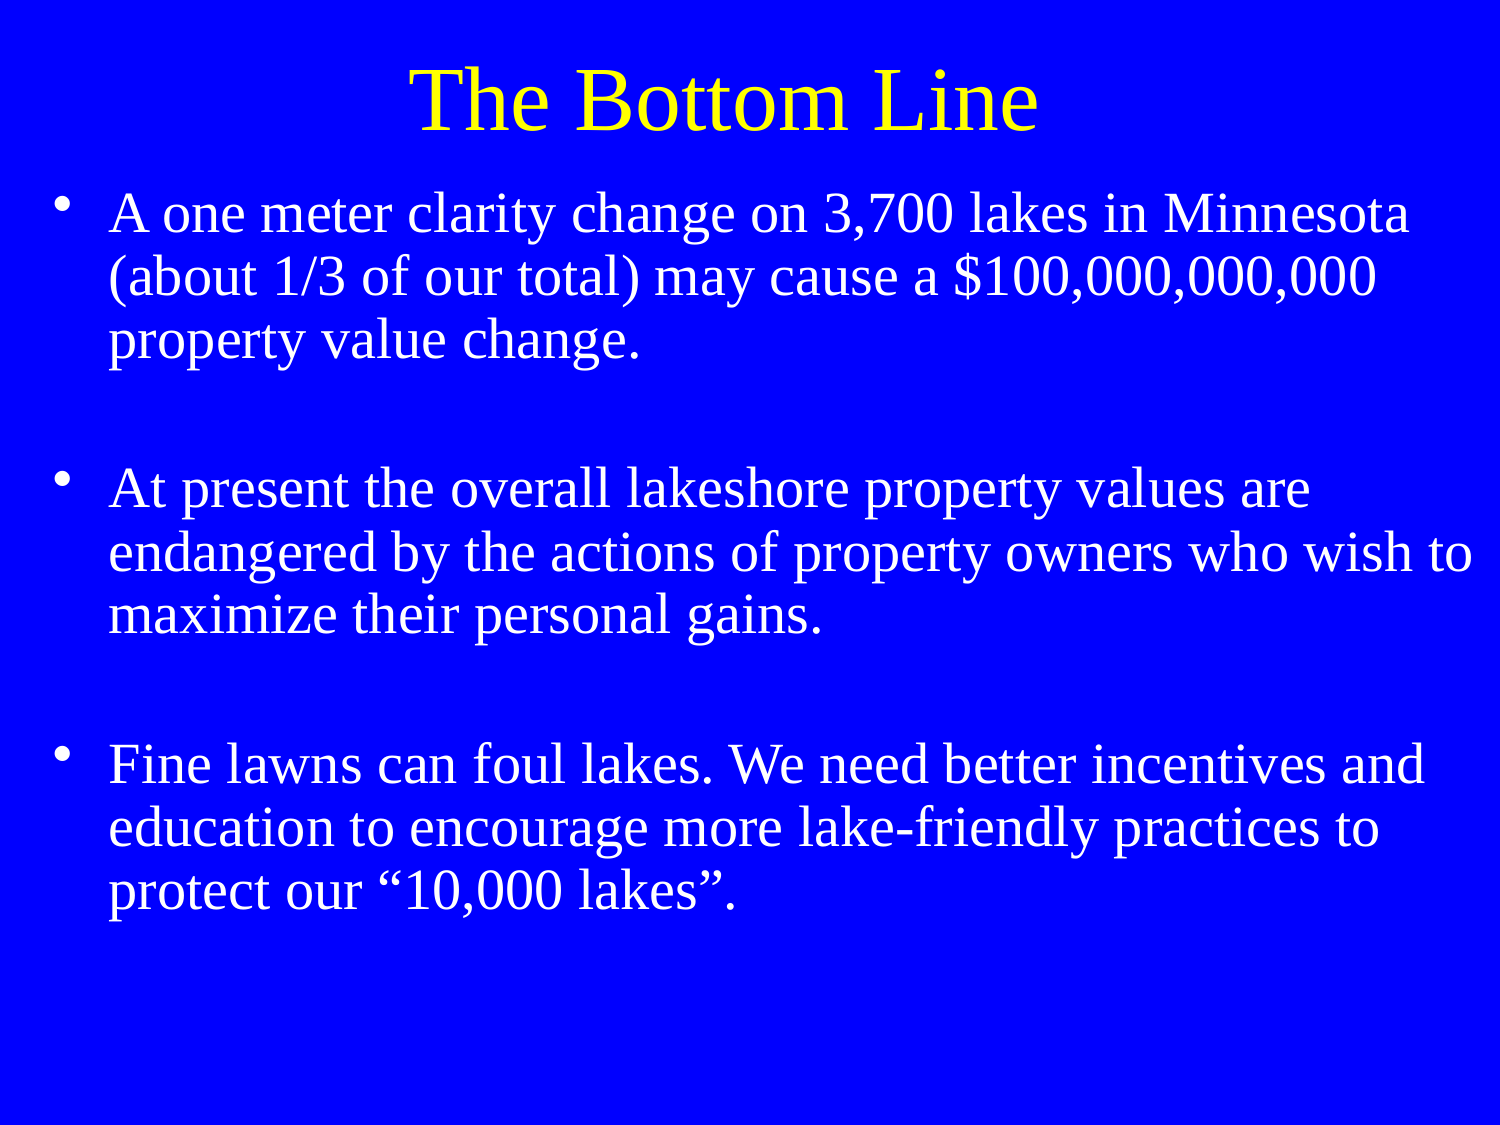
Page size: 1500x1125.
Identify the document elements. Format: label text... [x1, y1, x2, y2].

title The Bottom Line [87, 0, 1363, 174]
list A one meter clarity change on 3,700 lakes in Minnesota (about 1/3 of our total) may cause a $100,000,000,000 property value change. At present the overall lakeshore property values are endangered by the actions of property owners who wish to maximize their personal gains. Fine lawns can foul lakes. We need better incentives and education to encourage more lake-friendly practices to protect our “10,000 lakes”. [37, 174, 1500, 1001]
